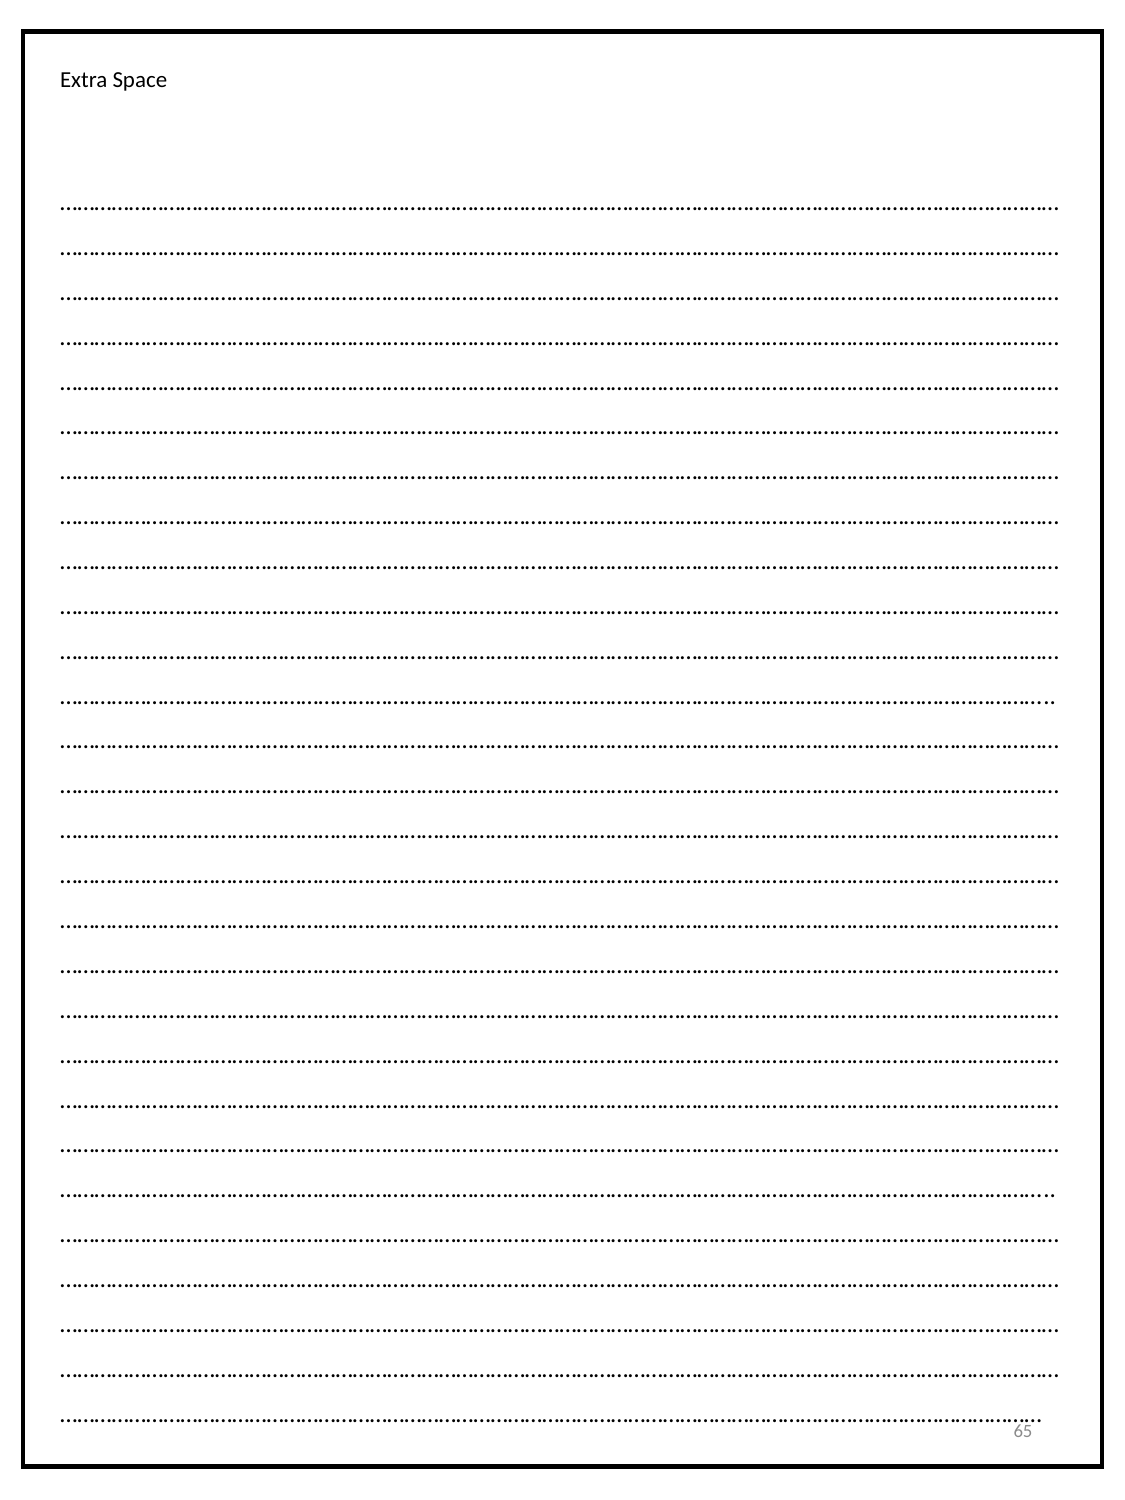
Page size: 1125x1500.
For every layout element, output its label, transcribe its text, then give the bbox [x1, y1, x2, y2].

text_box …………………………………………………………………………………………………………………………………………………………………………………………………………………………………………………………………………………………………………………………………………………………………………………………………………………………………………………………………………………………………………………………………………………………………………………………………………………………………………………………………………………………………………………………………………………………………………………………………………………………………………………………………………………………………………………………………………………………………………………………………………………………………………………………………………………………………………………………………………………………………………………………………………………………………………………………………………………………………………………………………………………………………………………………………………………………………………………………………………………………………………………………………………………………………………………………………………………………………………………………………………………………………………………………………………………………………………………………………………………………………………………………………………………………………………………………….. ………………………………………………………………………………………………………………………………………………………………………………………………………………………………………………………………………………………………………………………………………………………………………………………………………………………………………………………………………………………………………………………………………………………………………………………………………………………………………………………………………………………………………………………………………………………………………………………………………………………………………………………………………………………………………………………………………………………………………………………………………………………………………………………………………………………………………………………………………………………………………………………………………………………………………………………………………………………………………………………………………………………………………………………………………………………………………………………………………………………………………………………………………………………………………………………………………………………………………………………………………………………………………………………………………………………………….. ………………………………………………………………………………………………………………………………………………………………………………………………………………………………………………………………………………………………………………………………………………………………………………………………………………………………………………………………………………………………………………………………………………………………………………………………………………………………………………………………………………………………………………………………………………………………………………………………… [45, 163, 1080, 1435]
text_box [22, 30, 1103, 1468]
text_box Extra Space [45, 56, 1080, 100]
slide_number 65 [794, 1390, 1048, 1471]
